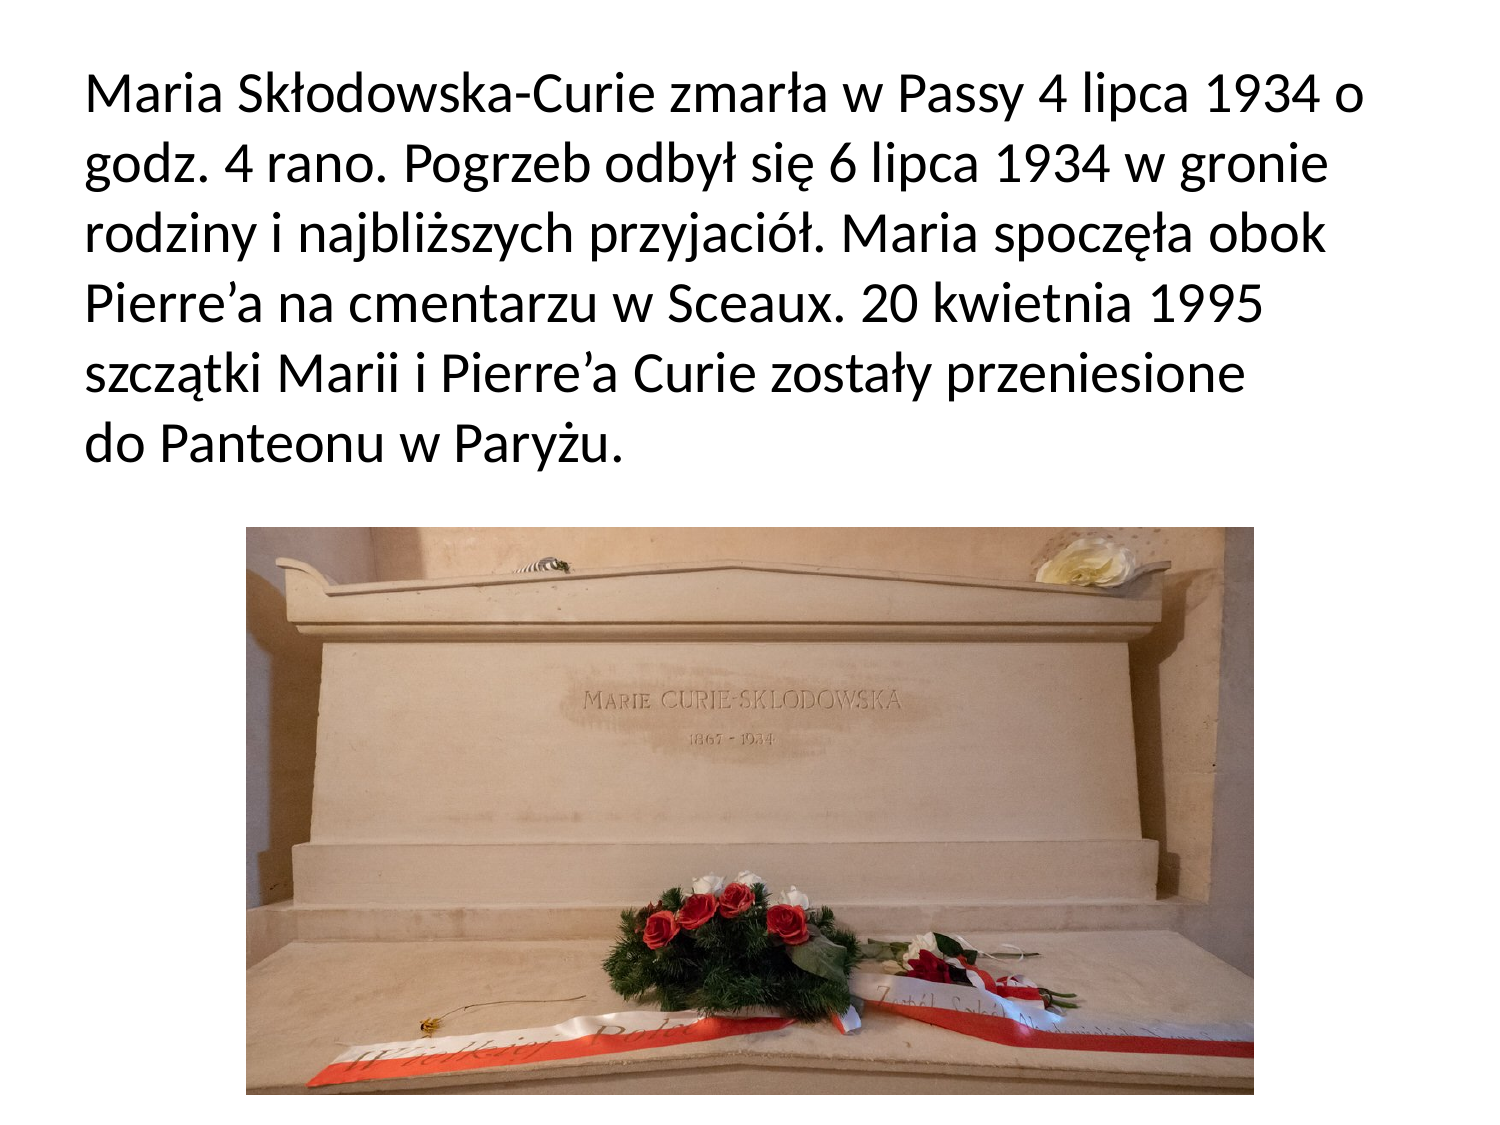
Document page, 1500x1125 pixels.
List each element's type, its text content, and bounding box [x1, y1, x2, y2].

picture [245, 527, 1255, 1095]
text_box Maria Skłodowska-Curie zmarła w Passy 4 lipca 1934 o godz. 4 rano. Pogrzeb odbył się 6 lipca 1934 w gronie rodziny i najbliższych przyjaciół. Maria spoczęła obok Pierre’a na cmentarzu w Sceaux. 20 kwietnia 1995 szczątki Marii i Pierre’a Curie zostały przeniesione do Panteonu w Paryżu. [70, 46, 1418, 527]
